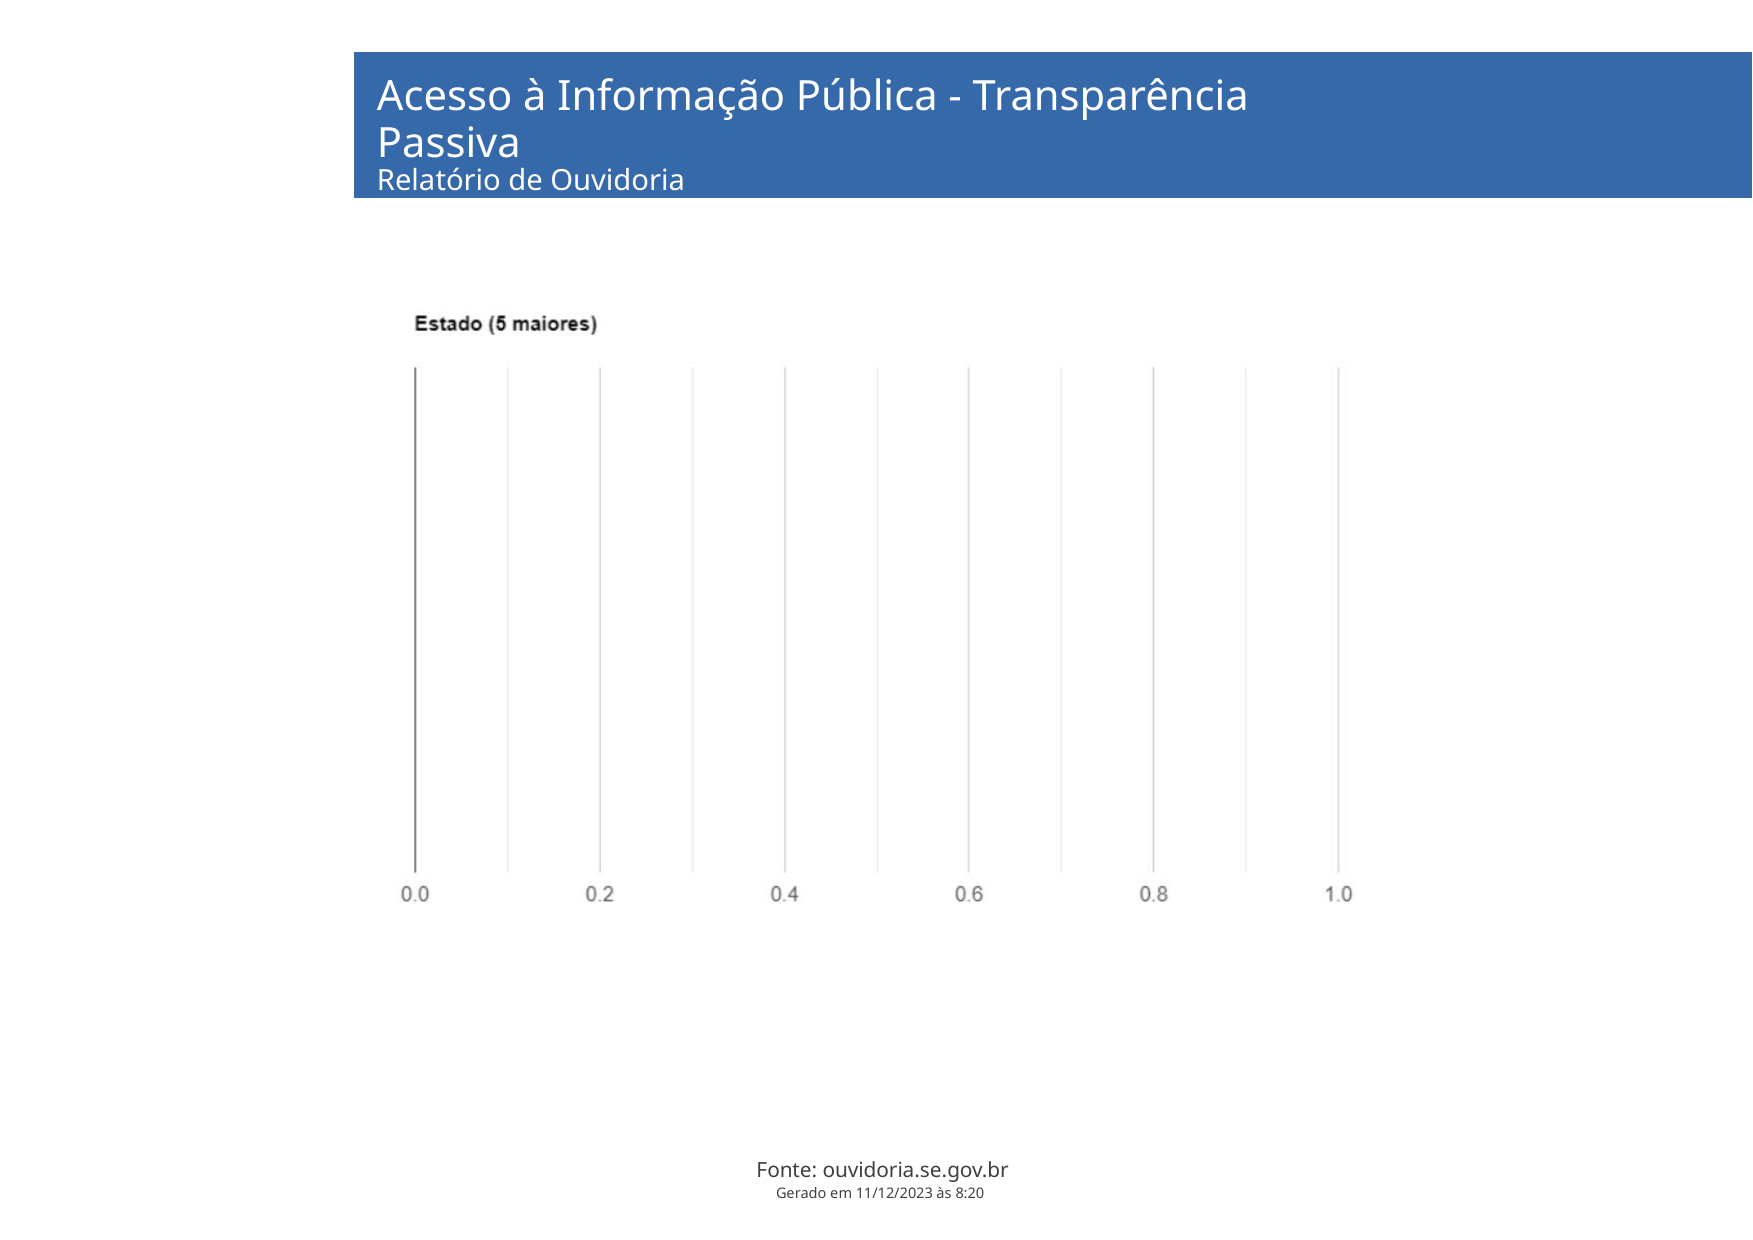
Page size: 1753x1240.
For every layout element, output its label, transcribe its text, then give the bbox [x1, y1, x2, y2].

text_box Acesso à Informação Pública - Transparência Passiva Relatório de Ouvidoria SETUR - Novembro a Novembro de 2023 [376, 72, 1403, 228]
text_box Fonte: ouvidoria.se.gov.br Gerado em 11/12/2023 às 8:20 [756, 1158, 1023, 1202]
text_box [155, 211, 1599, 1028]
text_box [354, 52, 1752, 198]
